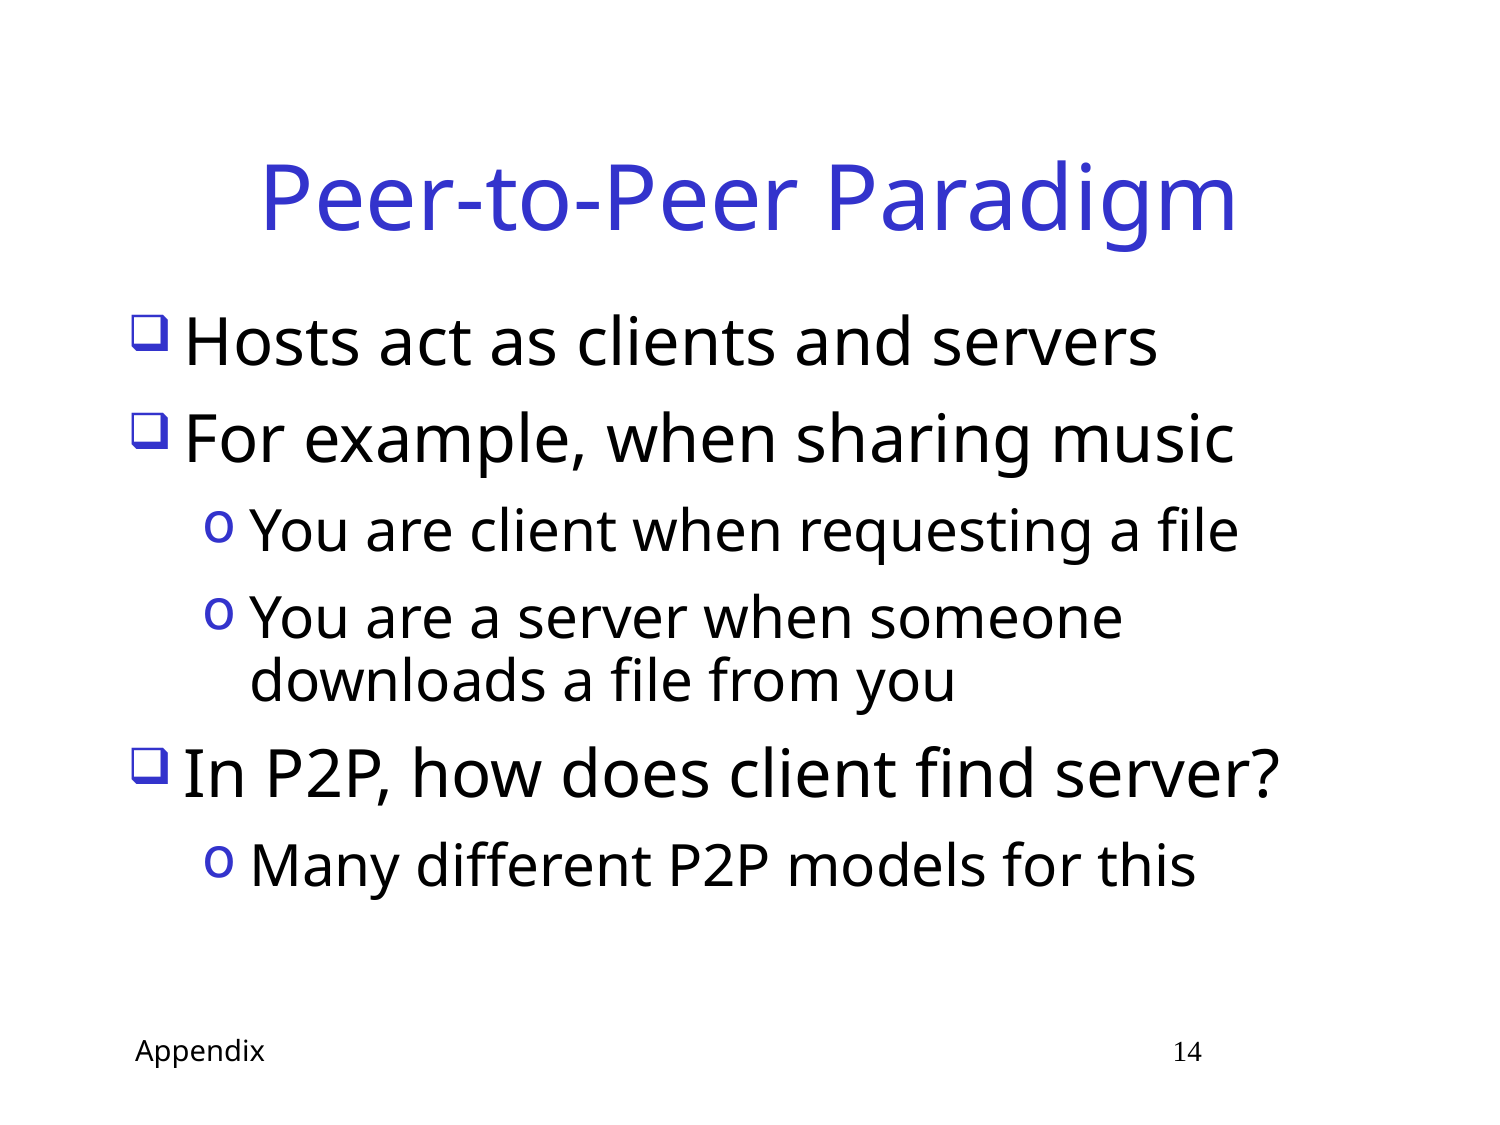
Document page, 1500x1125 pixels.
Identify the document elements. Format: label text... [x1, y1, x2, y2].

list Hosts act as clients and servers For example, when sharing music You are client when requesting a file You are a server when someone downloads a file from you In P2P, how does client find server? Many different P2P models for this [112, 299, 1388, 976]
footer Appendix 14 [112, 1024, 1401, 1101]
title Peer-to-Peer Paradigm [112, 99, 1388, 288]
